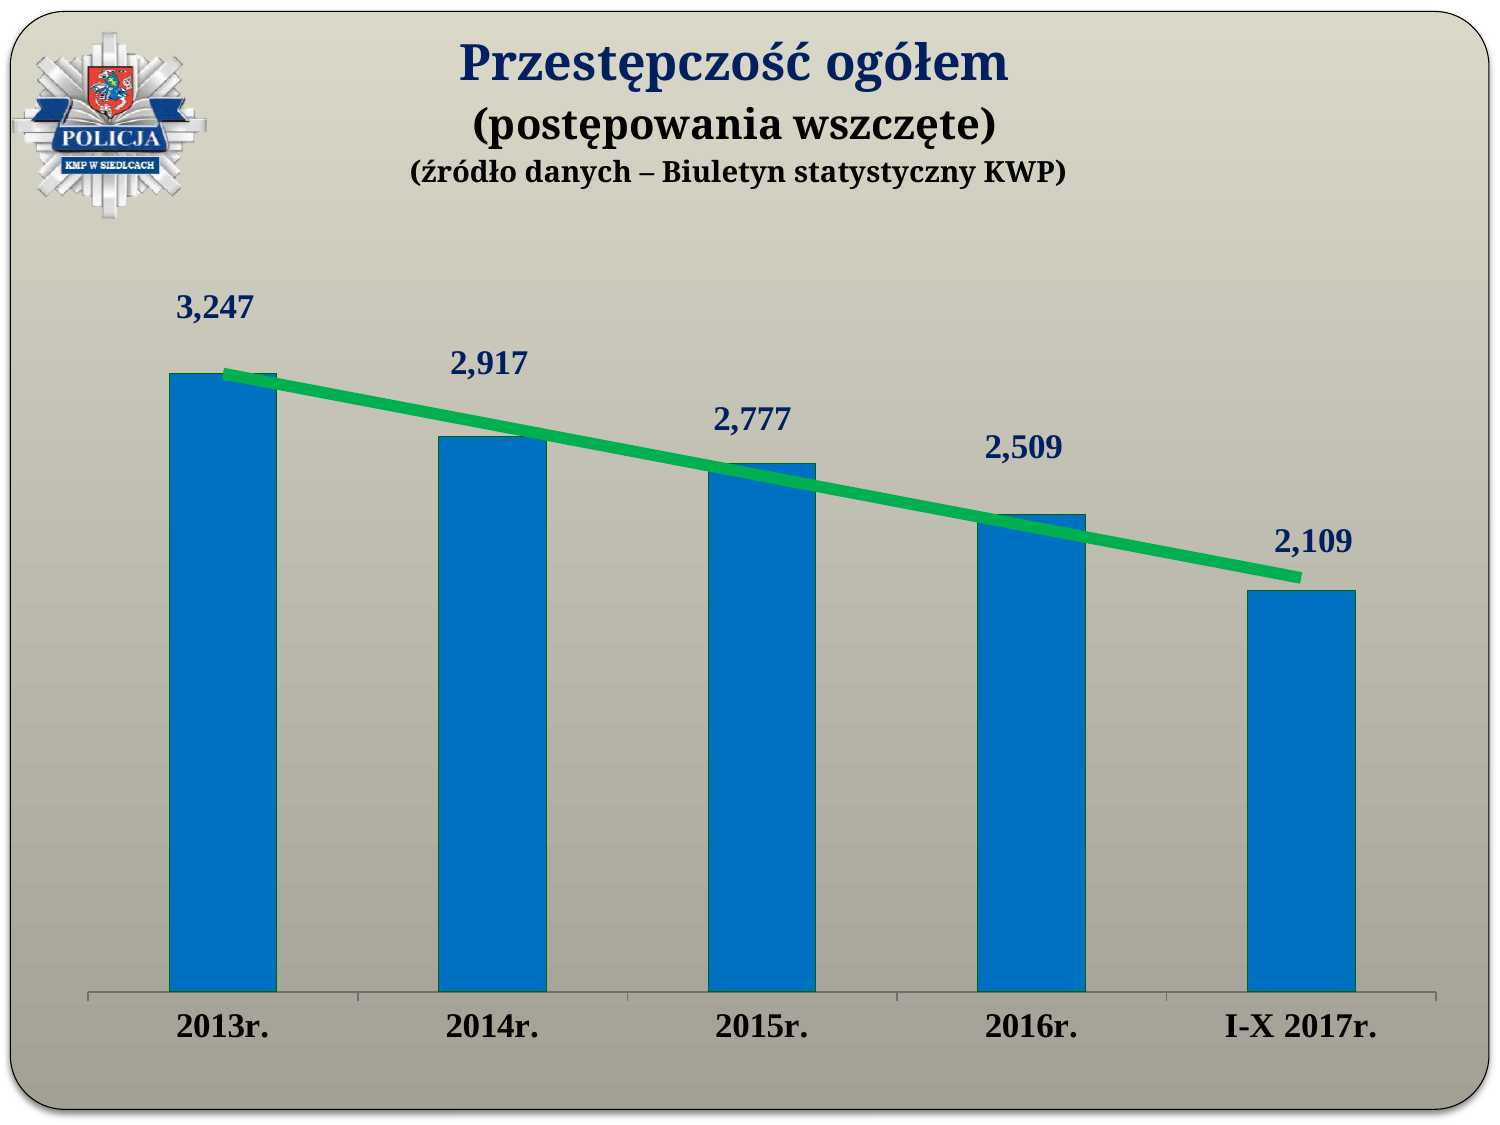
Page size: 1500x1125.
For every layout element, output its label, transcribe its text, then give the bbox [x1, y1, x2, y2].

picture [10, 30, 208, 221]
chart [37, 286, 1450, 1117]
title Przestępczość ogółem (postępowania wszczęte) (źródło danych – Biuletyn statystyczny KWP) [147, 19, 1322, 207]
